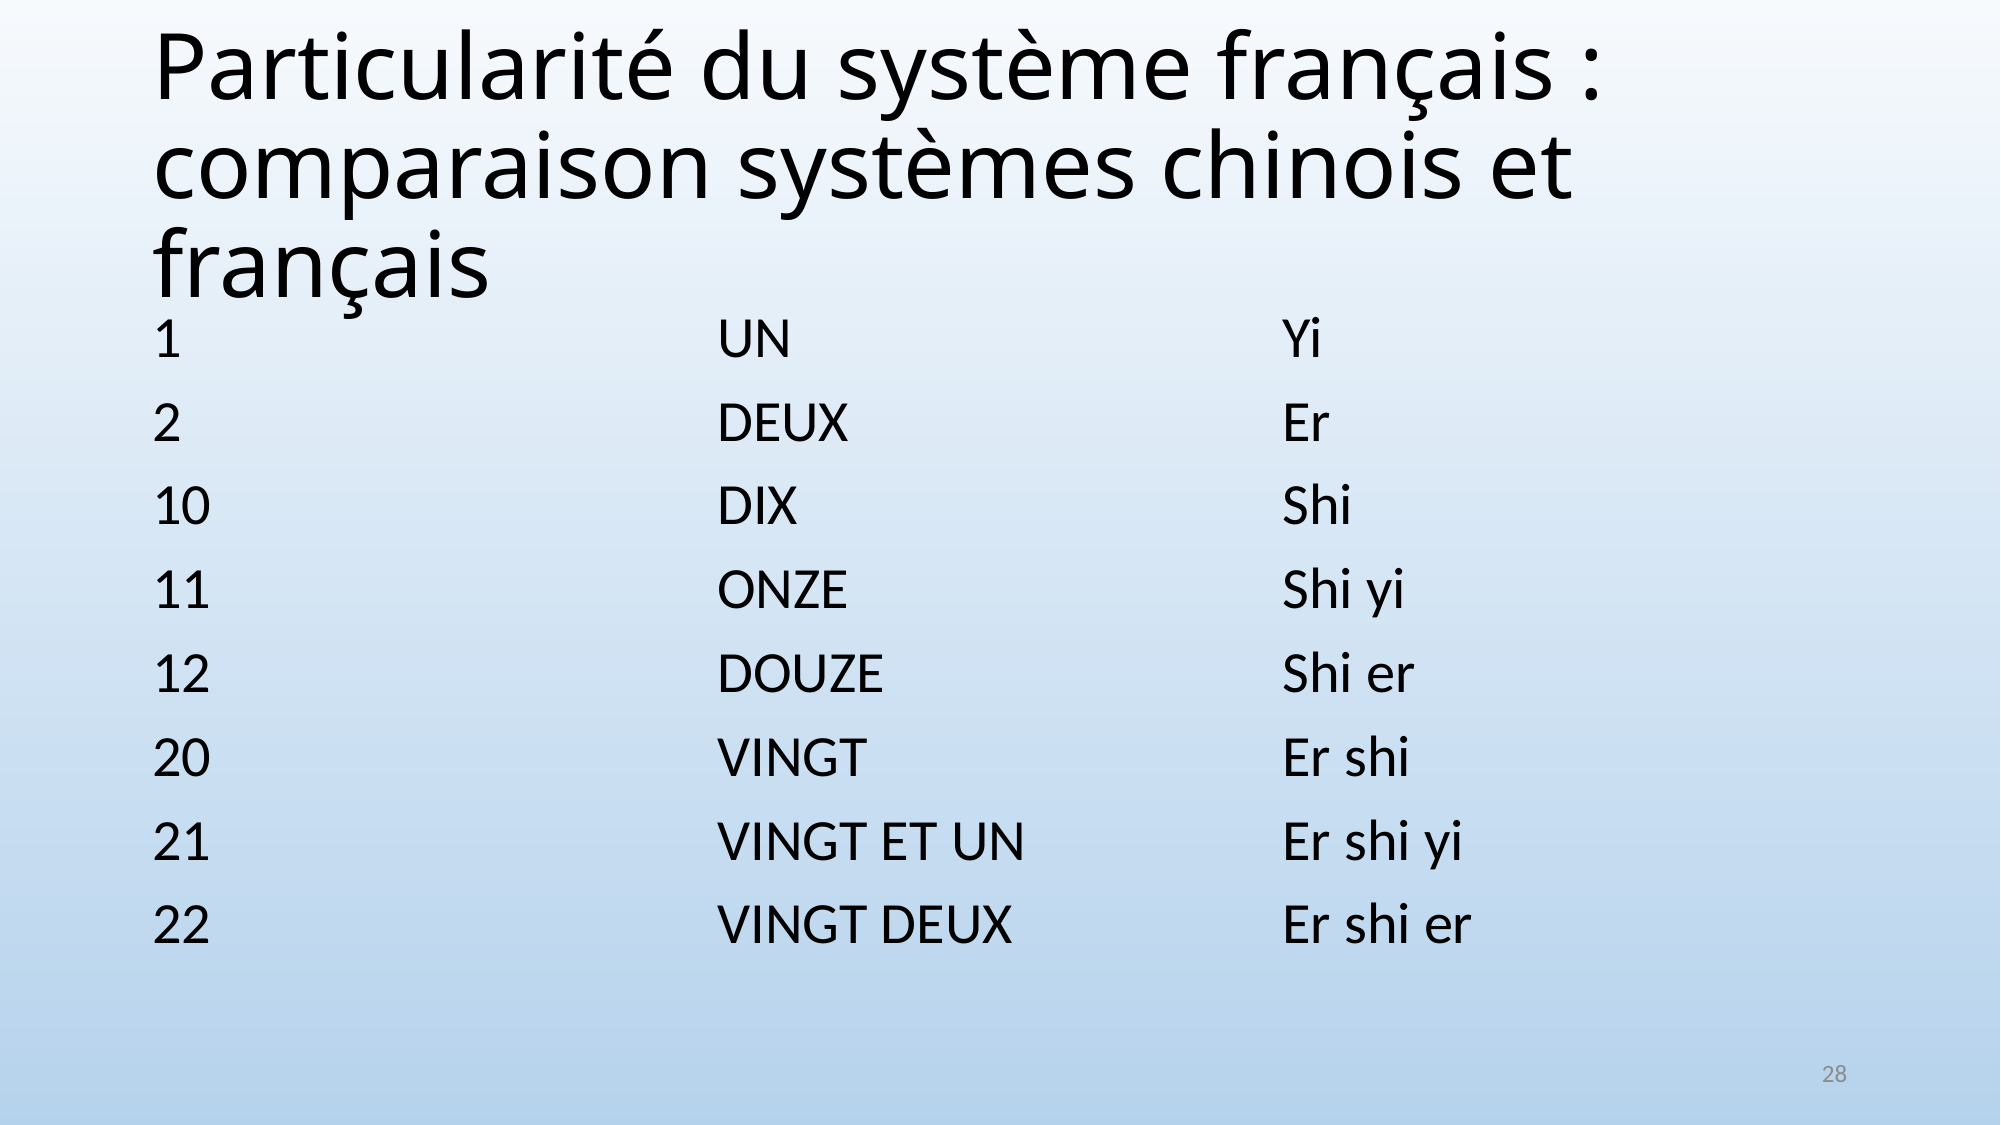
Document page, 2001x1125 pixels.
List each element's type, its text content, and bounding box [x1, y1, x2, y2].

list 1 2 10 11 12 20 21 22 UN DEUX DIX ONZE DOUZE VINGT VINGT ET UN VINGT DEUX Yi Er Shi Shi yi Shi er Er shi Er shi yi Er shi er [137, 299, 1863, 1014]
slide_number 28 [1412, 1042, 1863, 1103]
title Particularité du système français : comparaison systèmes chinois et français [137, 59, 1863, 278]
